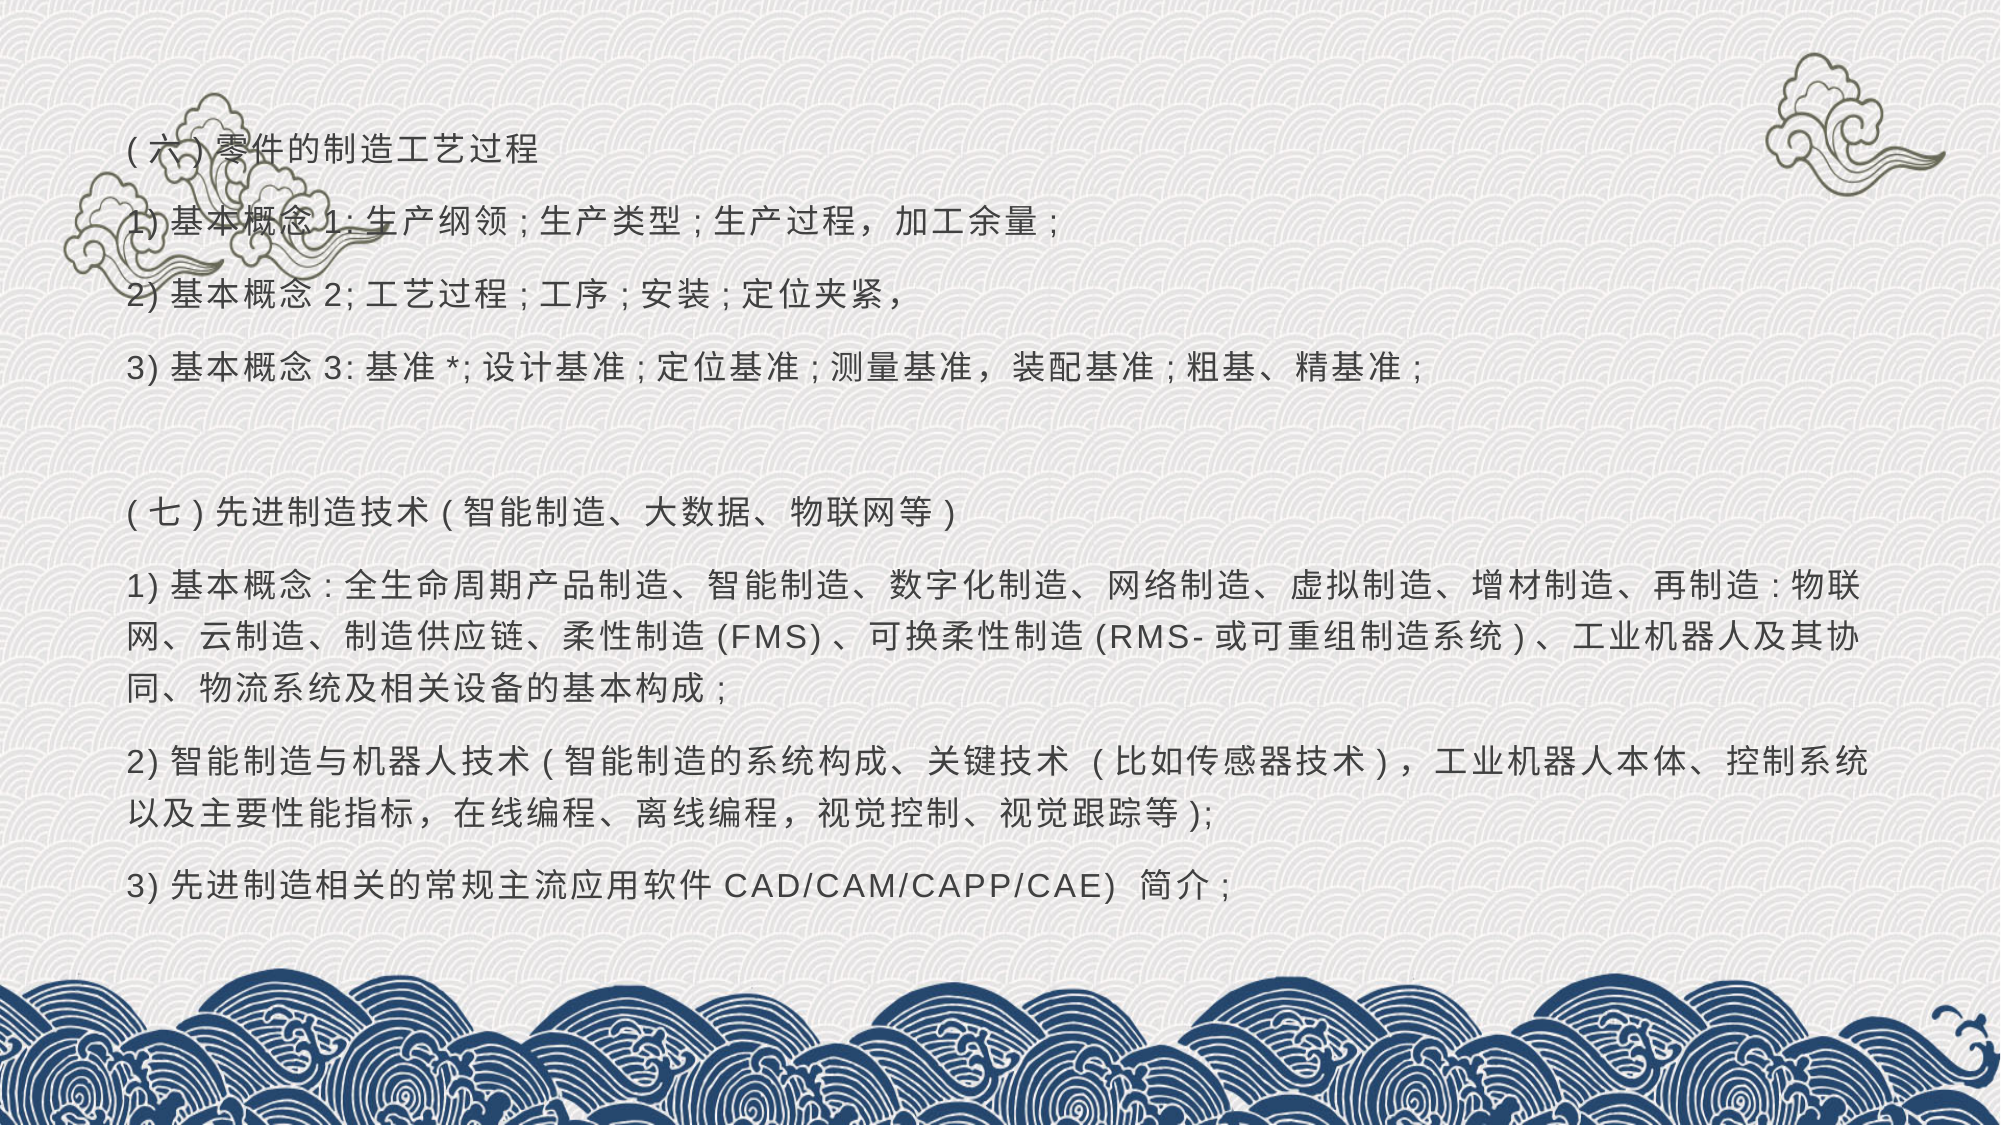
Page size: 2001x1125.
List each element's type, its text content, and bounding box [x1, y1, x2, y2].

picture [0, 0, 2001, 1125]
list (六)零件的制造工艺过程 1)基本概念1:生产纲领;生产类型;生产过程，加工余量; 2)基本概念2;工艺过程;工序;安装;定位夹紧， 3)基本概念3:基准*;设计基准;定位基准;测量基准，装配基准;粗基、精基准; (七)先进制造技术(智能制造、大数据、物联网等) 1)基本概念:全生命周期产品制造、智能制造、数字化制造、网络制造、虚拟制造、增材制造、再制造:物联网、云制造、制造供应链、柔性制造(FMS)、可换柔性制造(RMS-或可重组制造系统)、工业机器人及其协同、物流系统及相关设备的基本构成; 2)智能制造与机器人技术(智能制造的系统构成、关键技术 (比如传感器技术)，工业机器人本体、控制系统以及主要性能指标，在线编程、离线编程，视觉控制、视觉跟踪等); 3)先进制造相关的常规主流应用软件CAD/CAM/CAPP/CAE) 简介; [109, 116, 1891, 1086]
